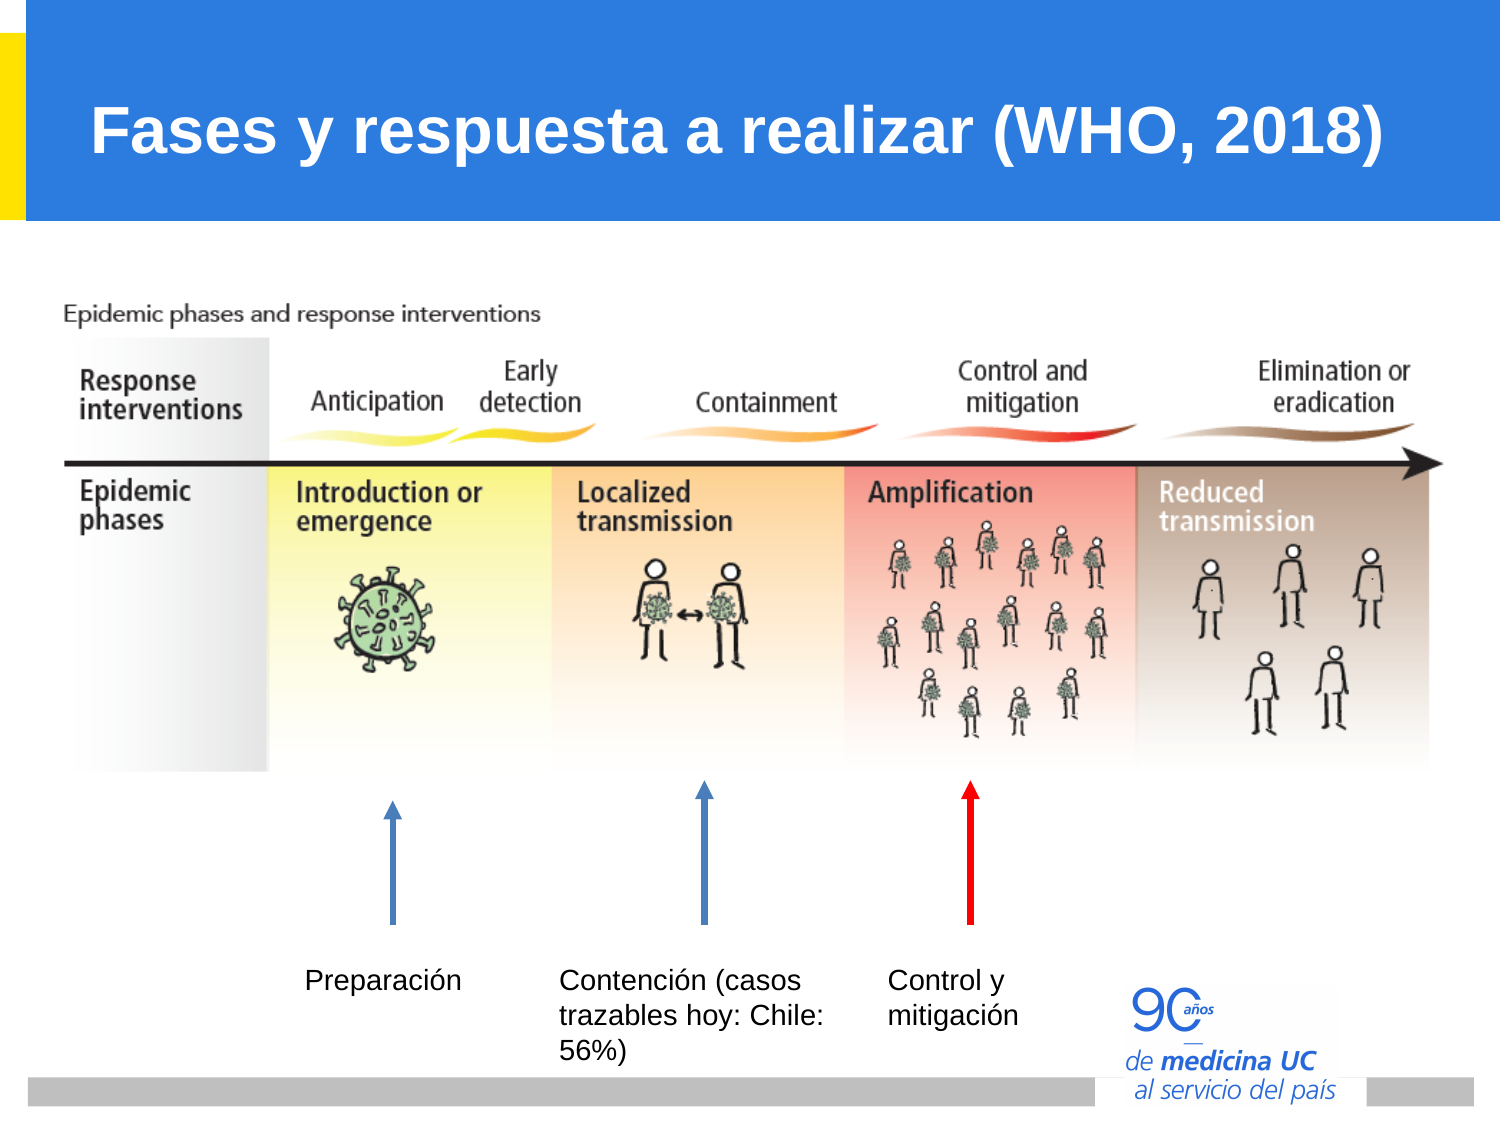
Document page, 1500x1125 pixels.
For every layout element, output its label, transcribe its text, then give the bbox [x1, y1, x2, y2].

text_box Preparación [289, 953, 521, 1004]
text_box Contención (casos trazables hoy: Chile: 56%) [544, 953, 843, 1074]
picture [33, 279, 1467, 801]
picture [26, 0, 1500, 221]
title Fases y respuesta a realizar (WHO, 2018) [75, 32, 1425, 221]
text_box Control y mitigación [872, 953, 1099, 1039]
picture [1124, 985, 1338, 1107]
